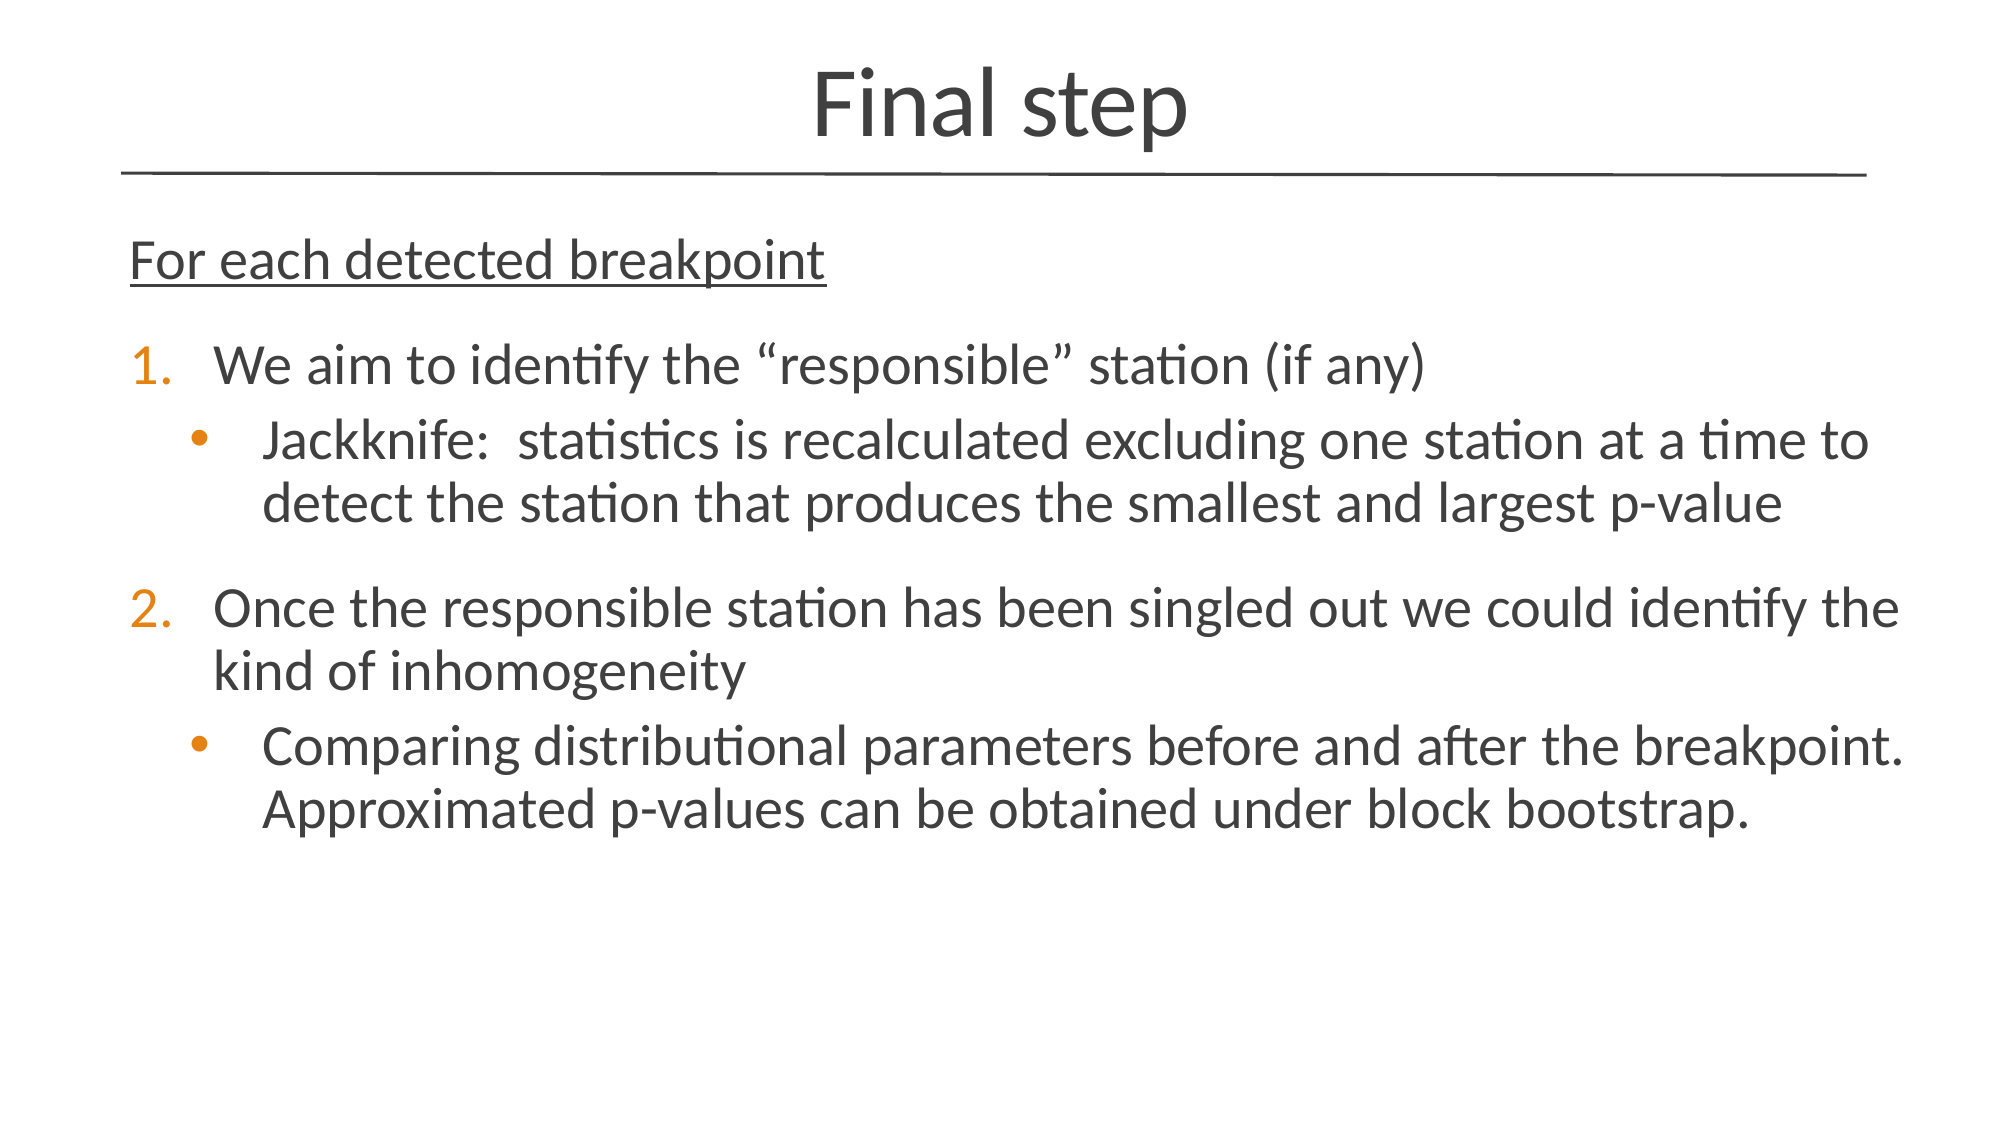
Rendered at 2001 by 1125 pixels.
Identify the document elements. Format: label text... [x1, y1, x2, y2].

text_box Final step [100, 17, 1900, 165]
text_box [120, 172, 1868, 176]
